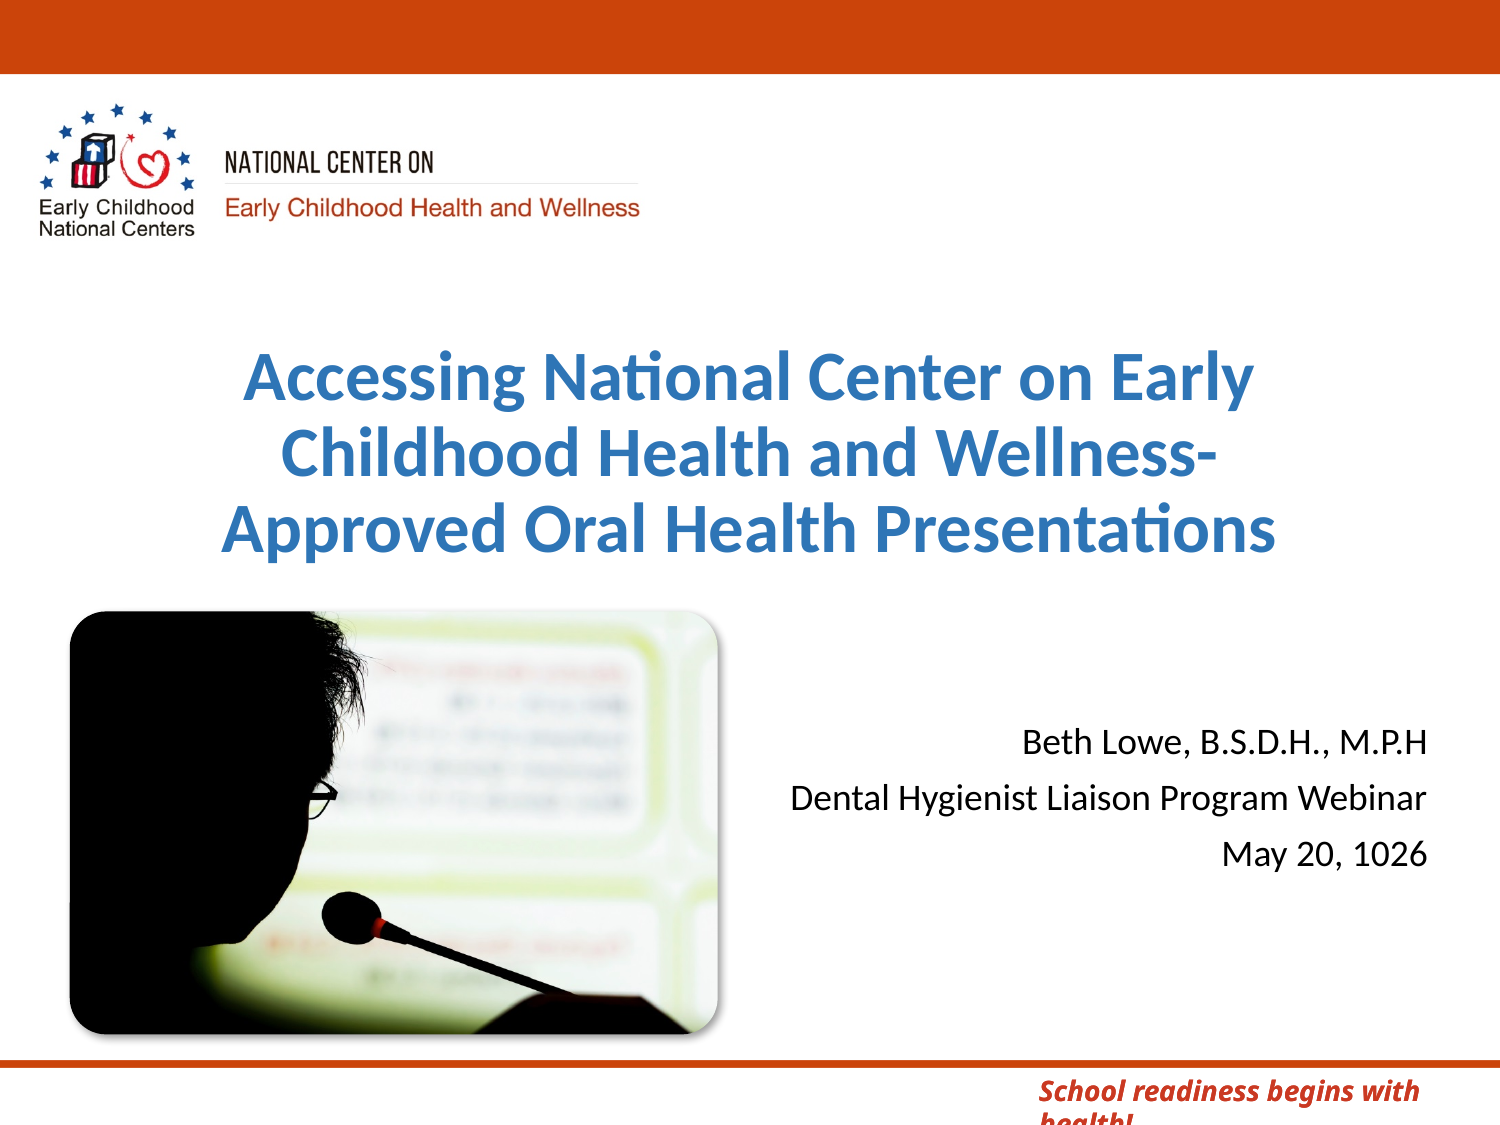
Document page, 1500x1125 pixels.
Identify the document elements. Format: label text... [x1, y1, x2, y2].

subtitle Beth Lowe, B.S.D.H., M.P.H Dental Hygienist Liaison Program Webinar May 20, 1026 [745, 714, 1443, 987]
picture [0, 76, 660, 253]
picture [69, 611, 718, 1035]
title Accessing National Center on Early Childhood Health and Wellness-Approved Oral Health Presentations [187, 184, 1313, 576]
